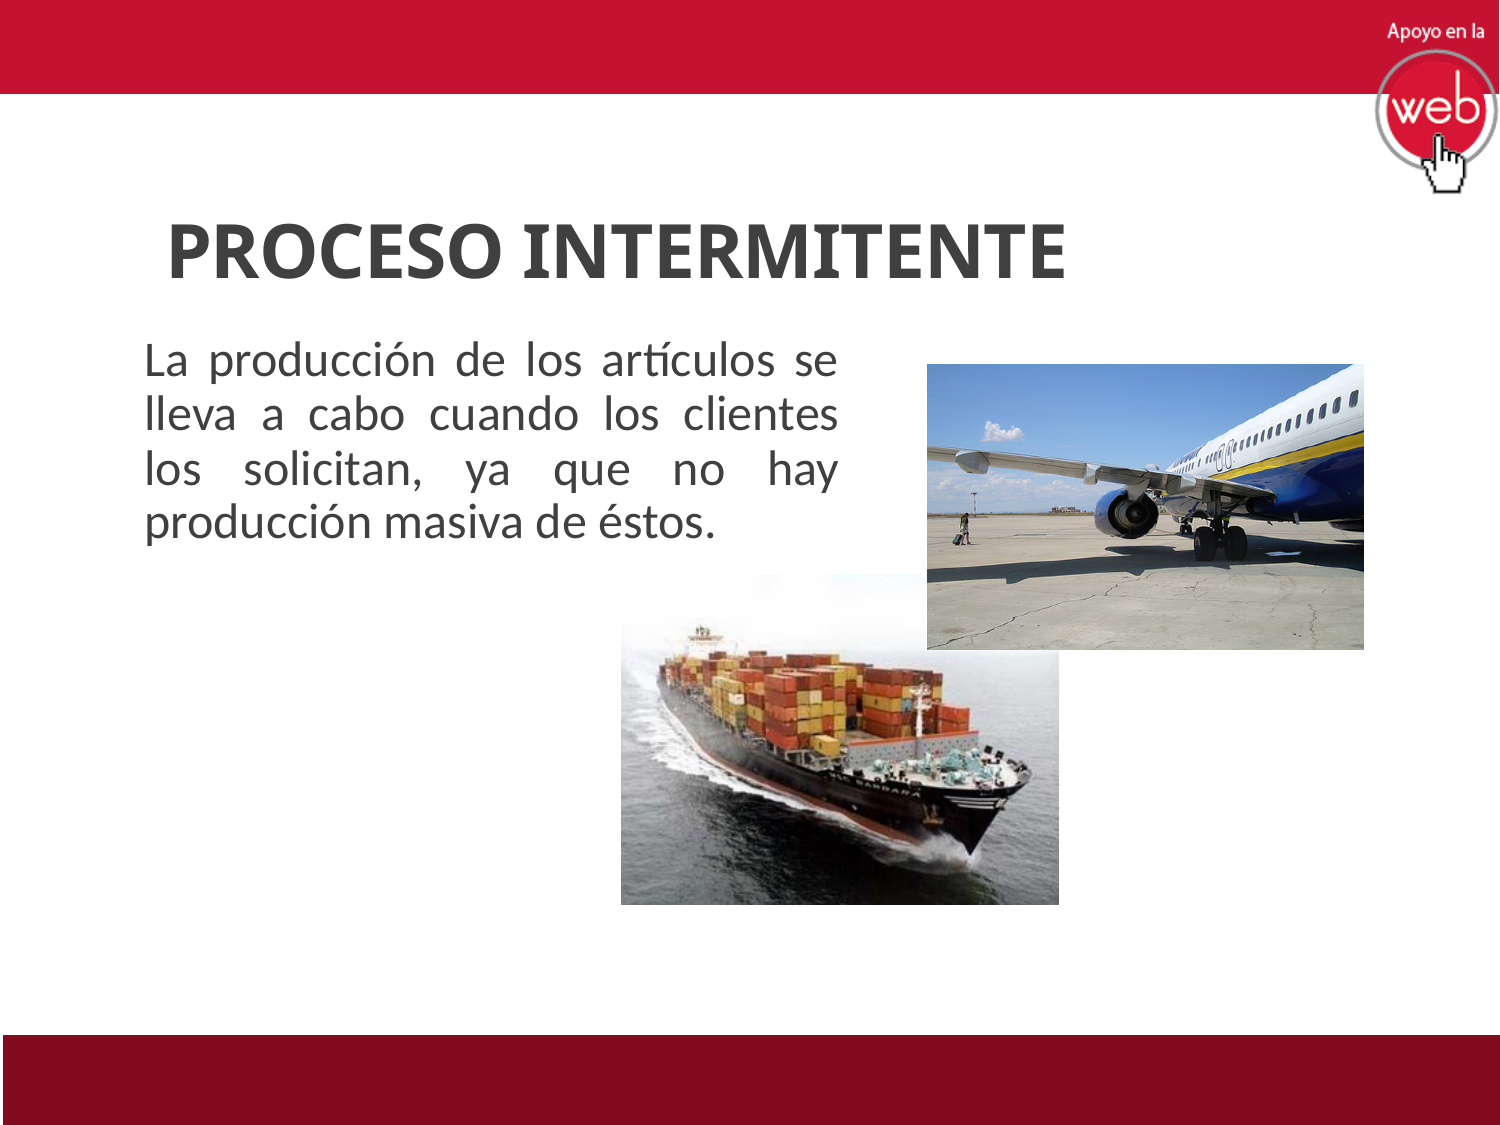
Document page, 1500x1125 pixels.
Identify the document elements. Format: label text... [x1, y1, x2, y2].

title PROCESO INTERMITENTE [150, 196, 1500, 302]
picture [0, 0, 1500, 1125]
list La producción de los artículos se lleva a cabo cuando los clientes los solicitan, ya que no hay producción masiva de éstos. [129, 326, 840, 650]
